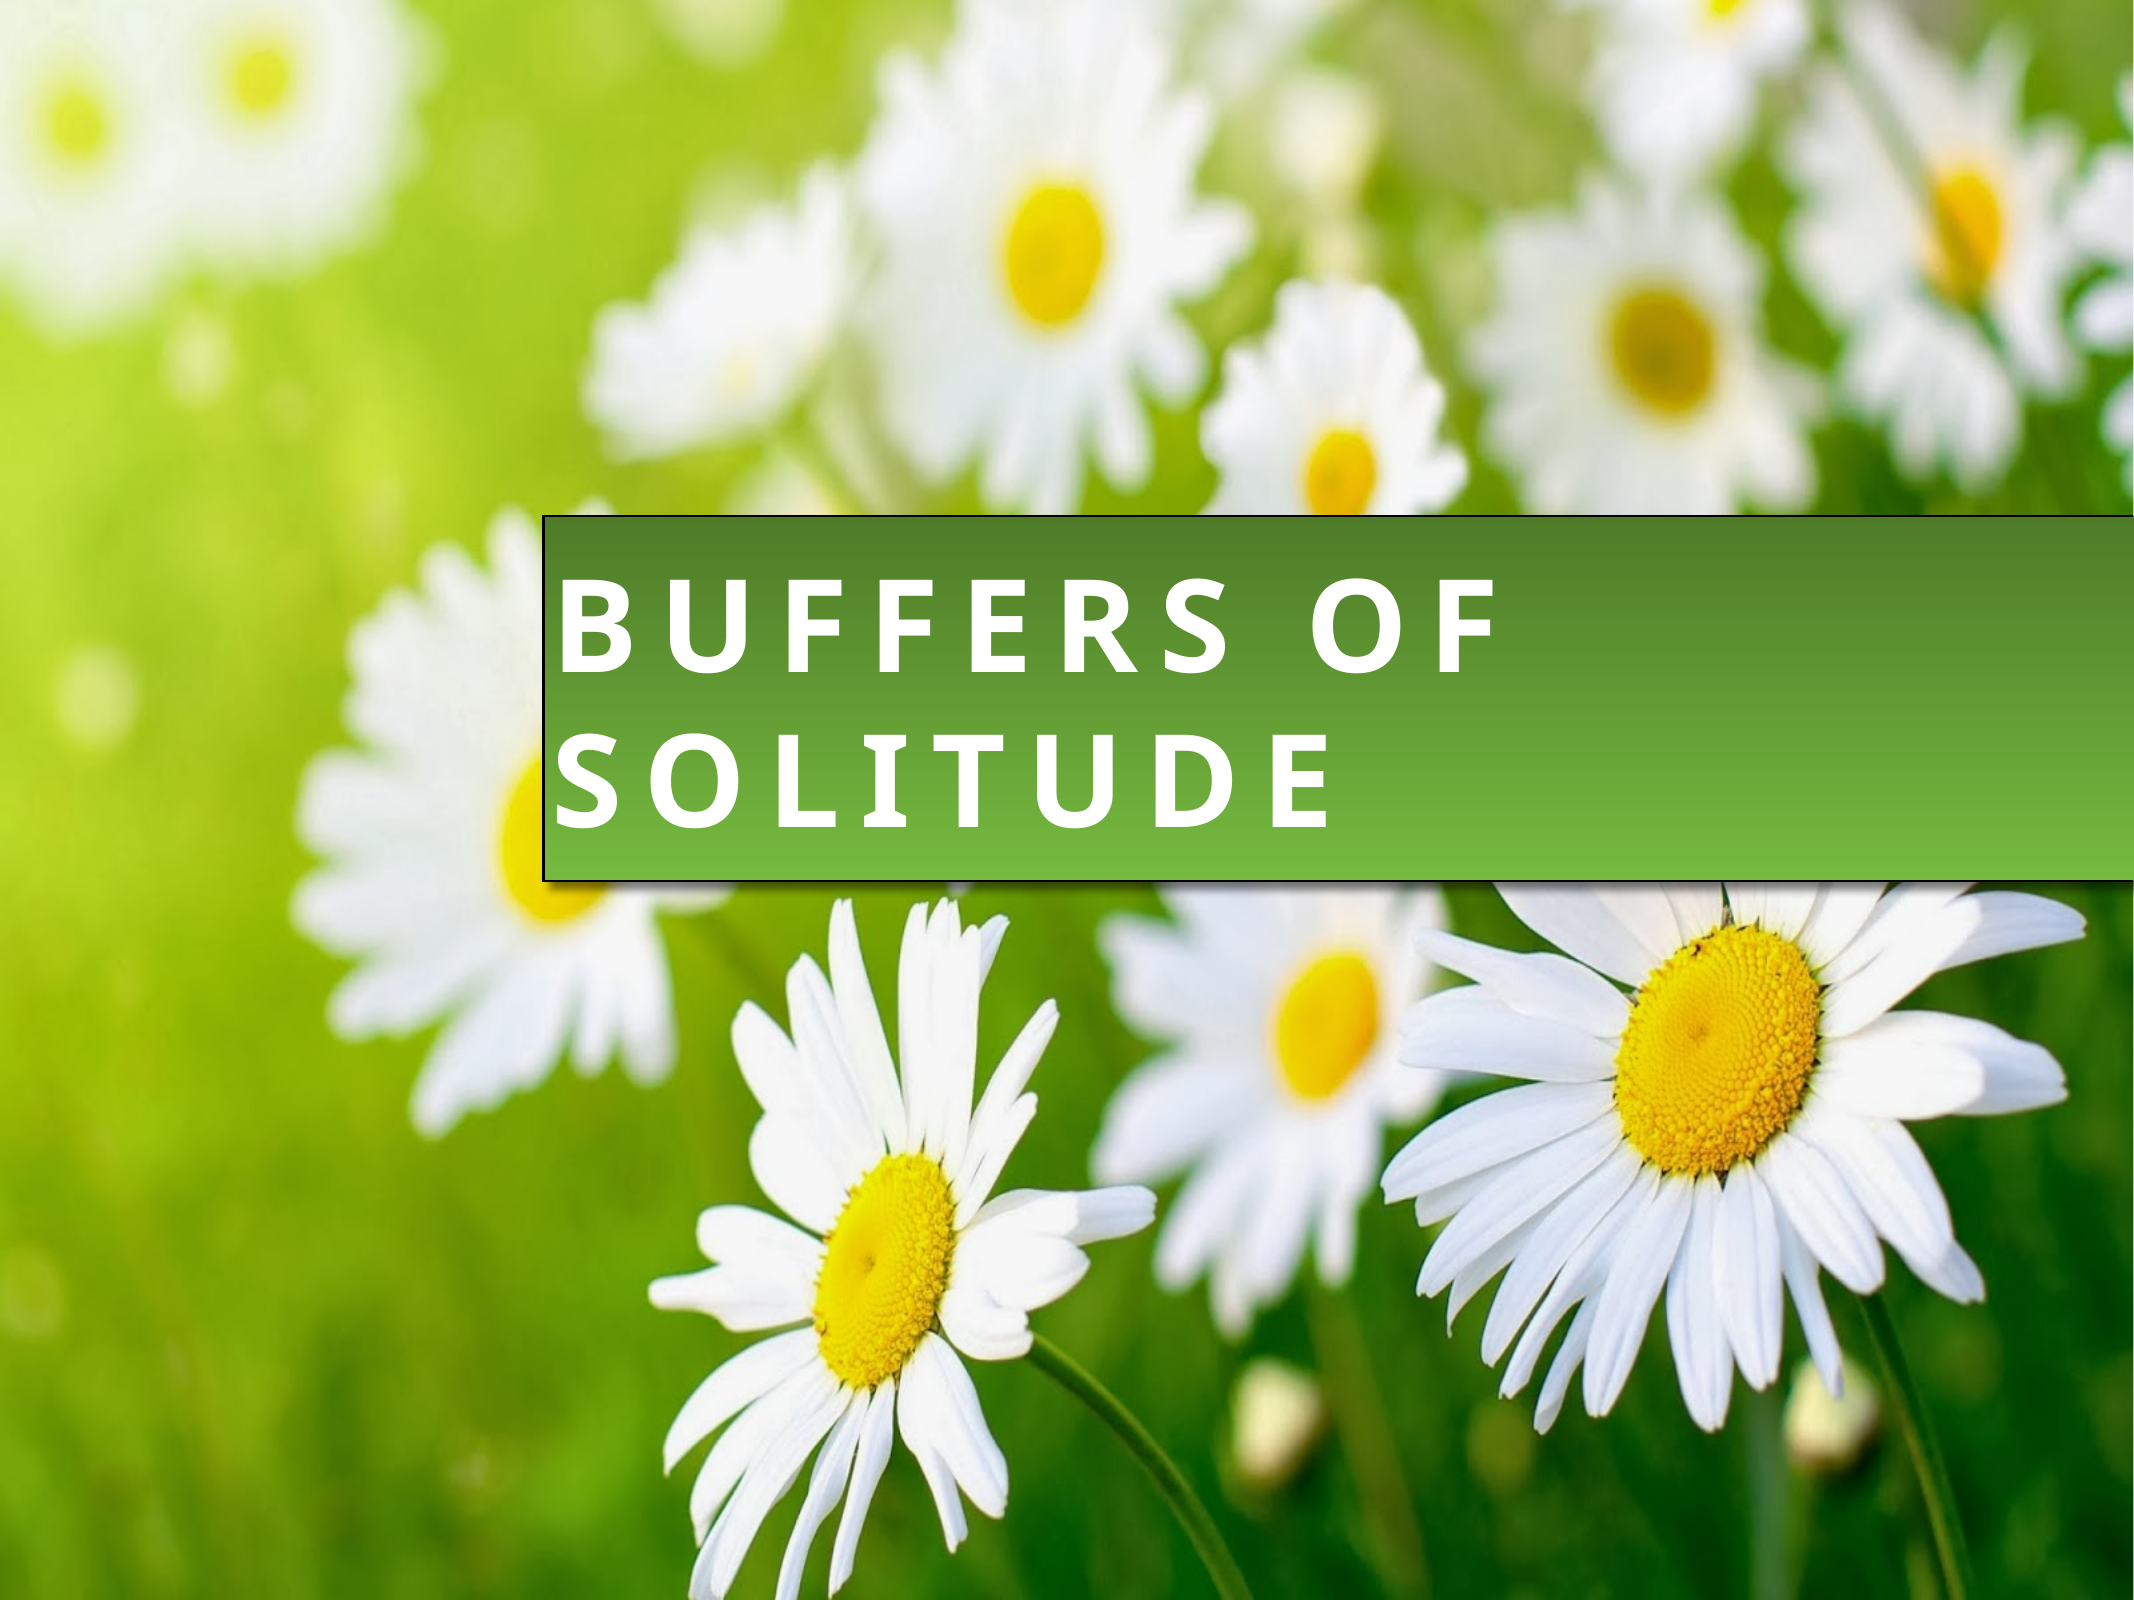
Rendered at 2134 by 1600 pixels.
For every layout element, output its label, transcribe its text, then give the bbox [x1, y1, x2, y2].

picture [0, 0, 2134, 1600]
title buffers of solitude [542, 515, 2134, 882]
